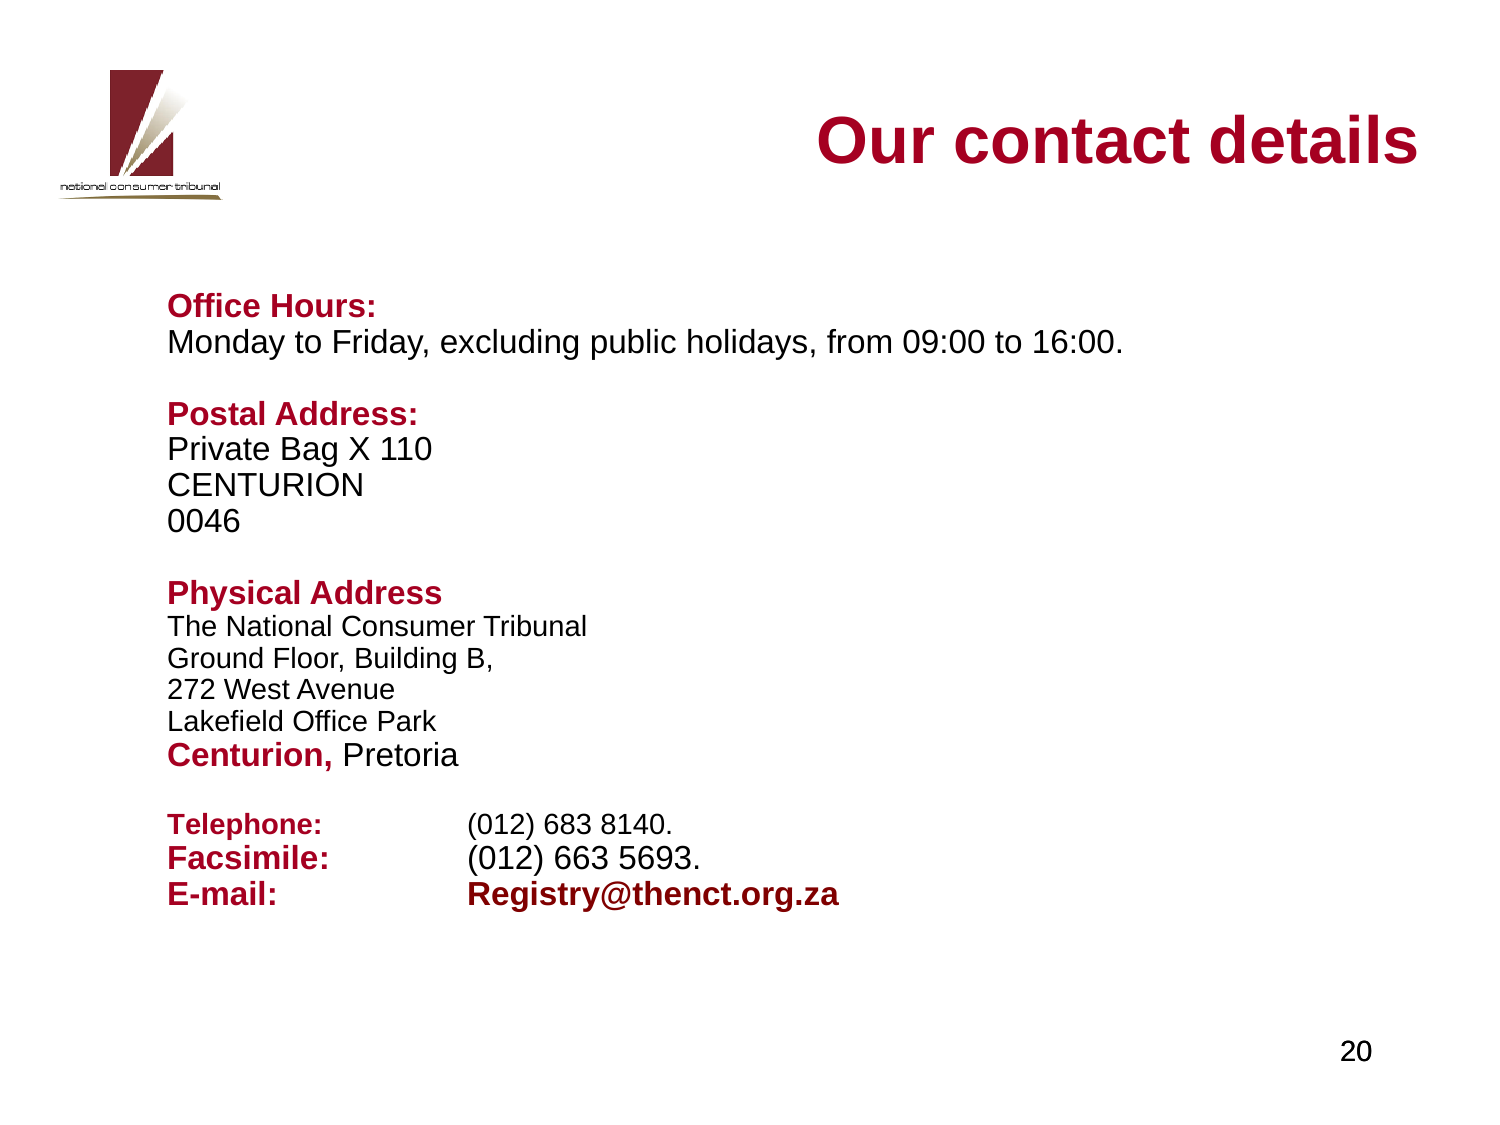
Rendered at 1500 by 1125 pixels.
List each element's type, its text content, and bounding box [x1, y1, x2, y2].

picture [58, 70, 223, 200]
text_box Office Hours: Monday to Friday, excluding public holidays, from 09:00 to 16:00. Postal Address: Private Bag X 110 CENTURION 0046 Physical Address The National Consumer Tribunal Ground Floor, Building B, 272 West Avenue Lakefield Office Park Centurion, Pretoria Telephone: (012) 683 8140. Facsimile: (012) 663 5693. E-mail: Registry@thenct.org.za [152, 281, 1418, 920]
text_box [76, 243, 1366, 977]
title Our contact details [159, 42, 1436, 231]
slide_number 20 [1074, 1024, 1388, 1101]
